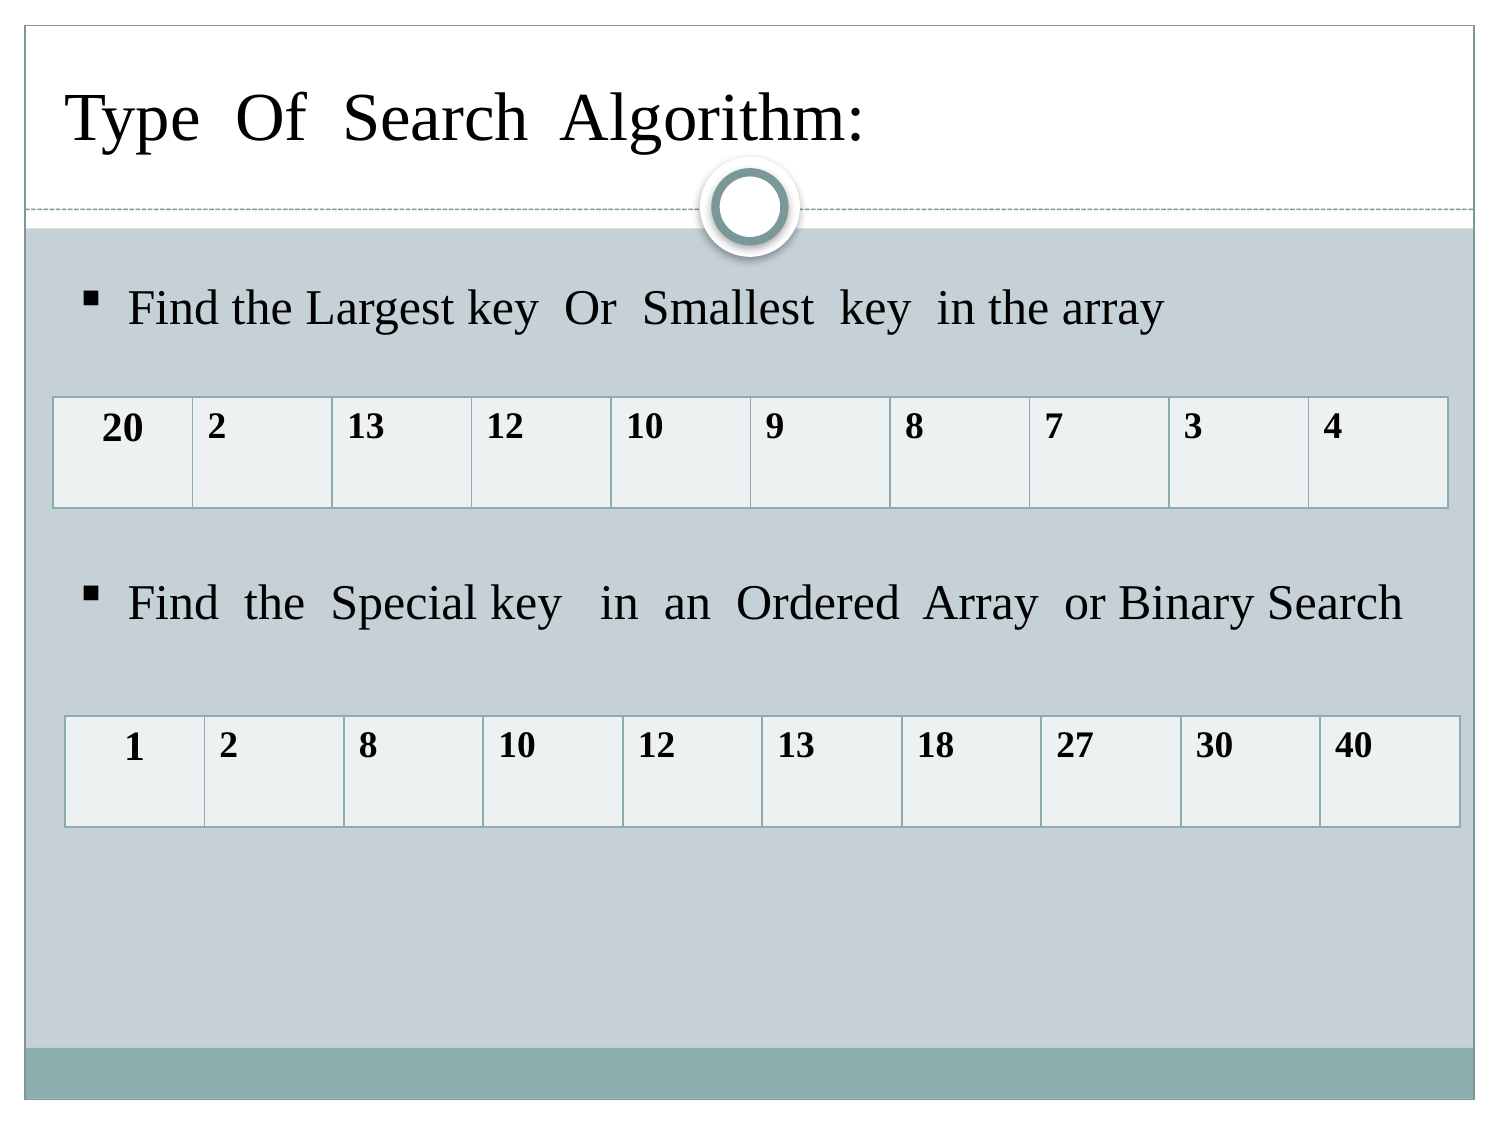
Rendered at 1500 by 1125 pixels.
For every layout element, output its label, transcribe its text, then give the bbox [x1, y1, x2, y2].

table_header 13 [333, 398, 471, 507]
table_header 12 [624, 717, 761, 826]
title Type Of Search Algorithm: [49, 37, 1450, 162]
table_header 2 [193, 398, 331, 507]
table_header 20 [54, 398, 192, 507]
table_header 18 [903, 717, 1040, 826]
text_box Find the Largest key Or Smallest key in the array [64, 267, 1235, 342]
table_header 12 [472, 398, 610, 507]
table_header 9 [751, 398, 889, 507]
text_box Find the Special key in an Ordered Array or Binary Search [64, 562, 1436, 638]
table_header 10 [612, 398, 750, 507]
table_header 8 [891, 398, 1029, 507]
table_header 10 [484, 717, 622, 826]
table_header 13 [763, 717, 901, 826]
table_header 8 [345, 717, 482, 826]
table_header 30 [1182, 717, 1319, 826]
table_header 27 [1042, 717, 1180, 826]
table_header 4 [1309, 398, 1447, 507]
table_header 2 [205, 717, 343, 826]
table_header 7 [1030, 398, 1168, 507]
table_header 40 [1321, 717, 1459, 826]
table_header 3 [1170, 398, 1308, 507]
table_header 1 [66, 717, 204, 826]
